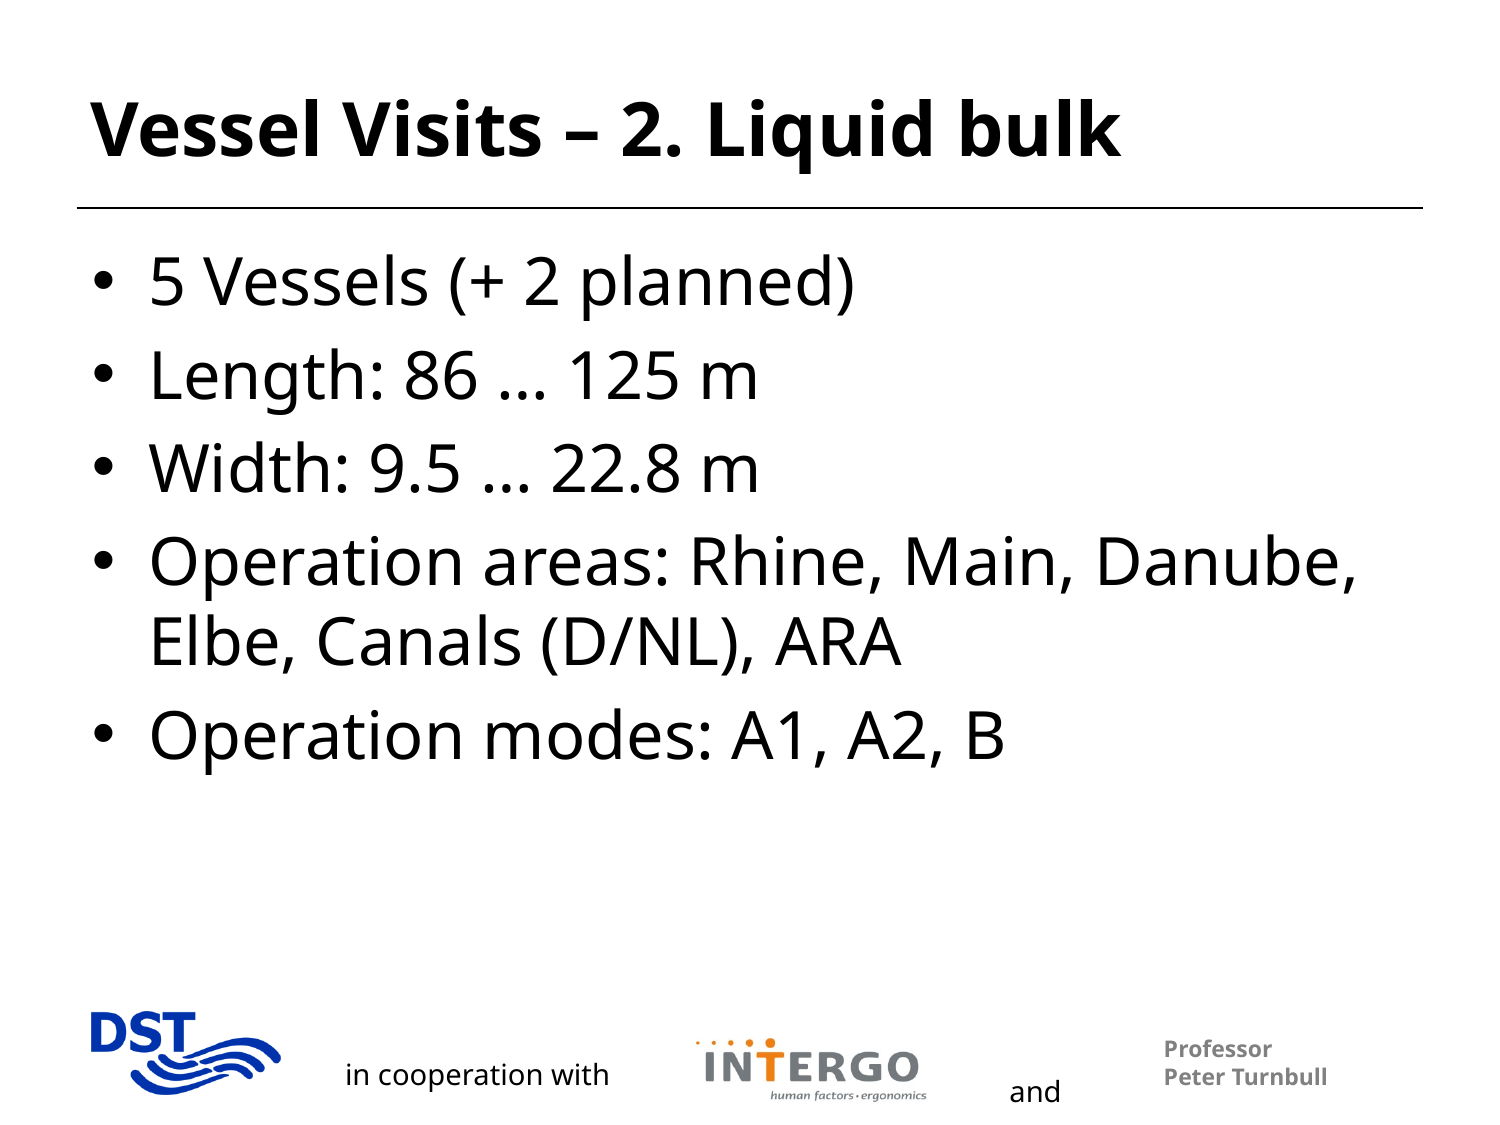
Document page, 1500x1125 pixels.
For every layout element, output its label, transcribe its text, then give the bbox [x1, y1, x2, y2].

list 5 Vessels (+ 2 planned) Length: 86 … 125 m Width: 9.5 … 22.8 m Operation areas: Rhine, Main, Danube, Elbe, Canals (D/NL), ARA Operation modes: A1, A2, B [76, 231, 1424, 988]
picture [91, 1011, 281, 1095]
picture [696, 1038, 979, 1104]
title Vessel Visits – 2. Liquid bulk [75, 45, 1425, 209]
